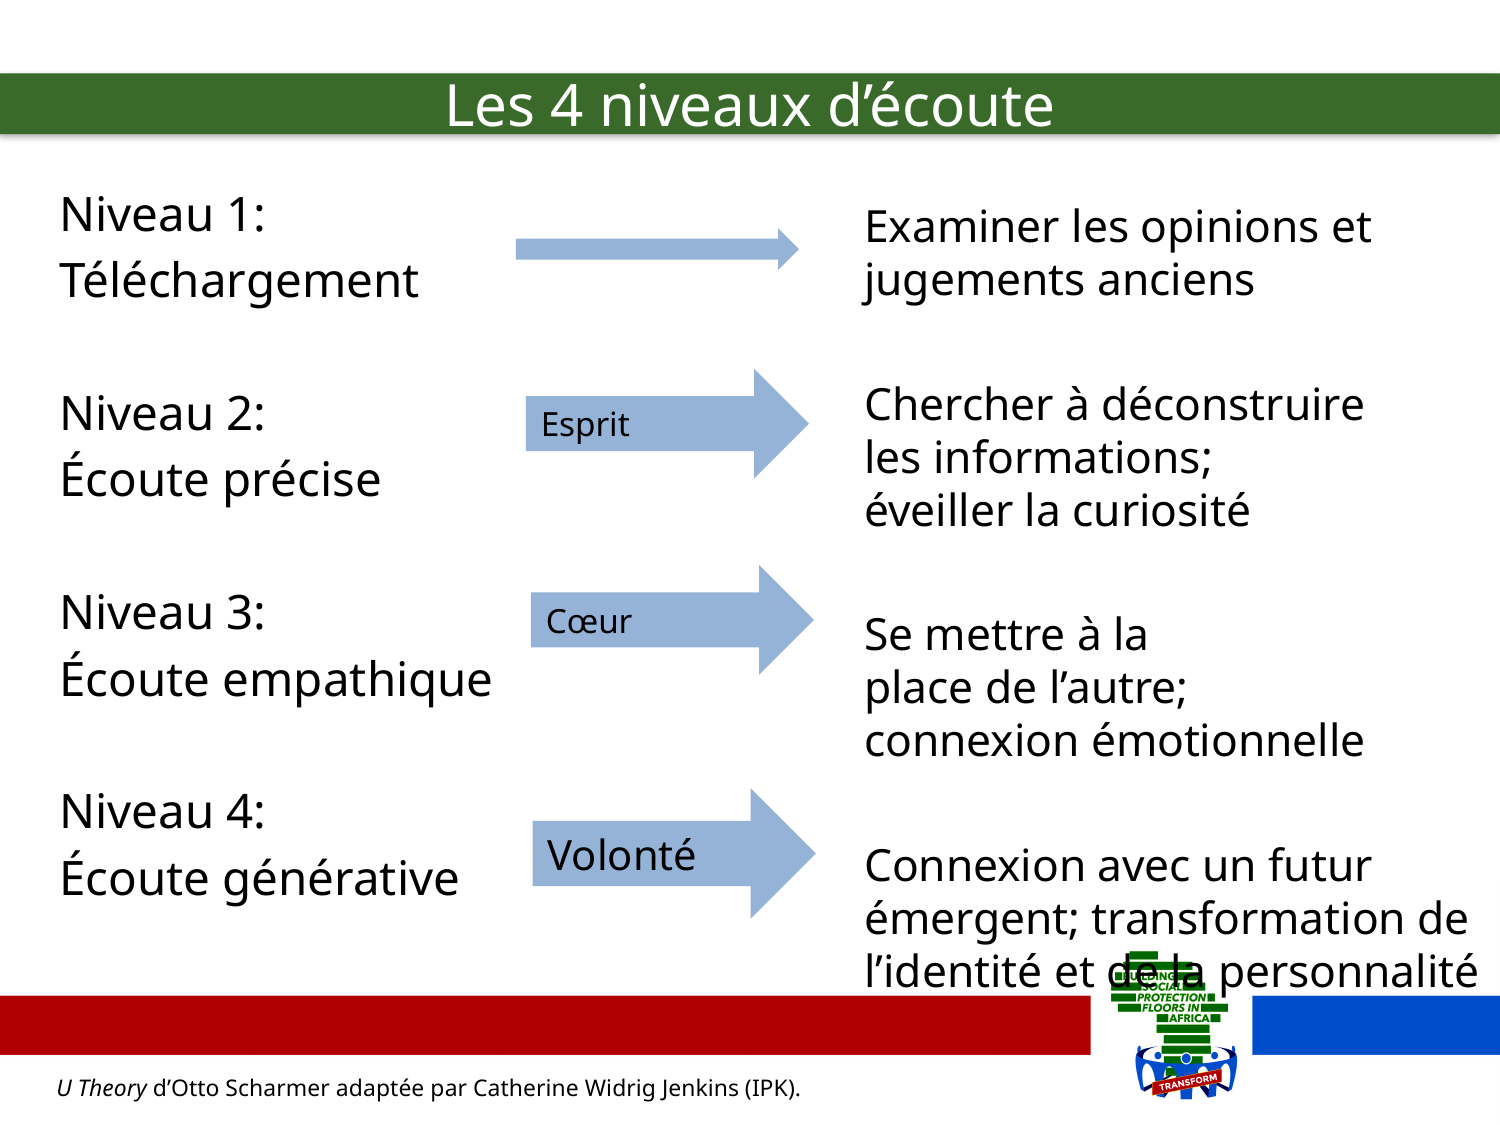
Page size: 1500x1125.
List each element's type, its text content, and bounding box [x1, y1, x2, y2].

list Examiner les opinions et jugements anciens Chercher à déconstruire les informations; éveiller la curiosité Se mettre à la place de l’autre; connexion émotionnelle Connexion avec un futur émergent; transformation de l’identité et de la personnalité [776, 190, 1499, 1041]
text_box Cœur [530, 564, 815, 675]
text_box U Theory d’Otto Scharmer adaptée par Catherine Widrig Jenkins (IPK). [41, 1066, 817, 1125]
list Niveau 1: Téléchargement Niveau 2: Écoute précise Niveau 3: Écoute empathique Niveau 4: Écoute générative [44, 176, 708, 919]
title Les 4 niveaux d’écoute [75, 80, 1425, 125]
picture [0, 885, 1500, 1124]
text_box Esprit [525, 368, 810, 479]
text_box Volonté [532, 788, 816, 919]
text_box [515, 228, 799, 271]
